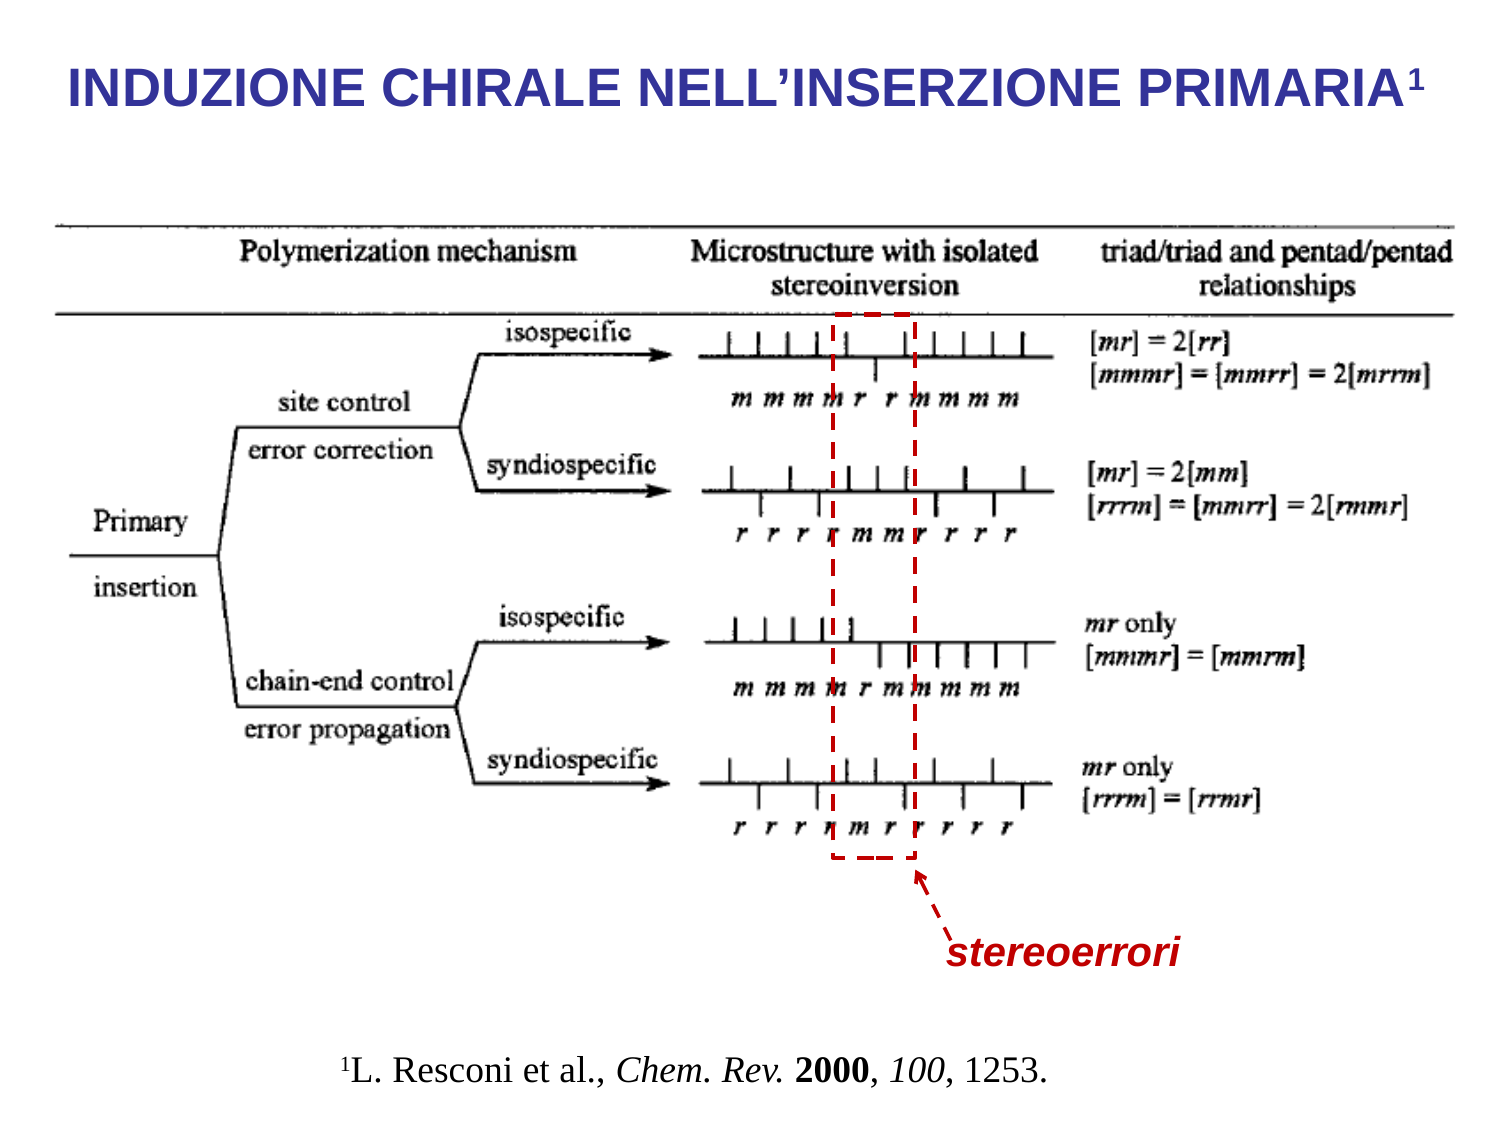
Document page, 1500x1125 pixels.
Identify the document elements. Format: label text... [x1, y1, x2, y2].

picture [44, 207, 1456, 841]
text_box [832, 314, 1232, 993]
text_box INDUZIONE CHIRALE NELL’INSERZIONE PRIMARIA1 [53, 44, 1447, 125]
text_box 1L. Resconi et al., Chem. Rev. 2000, 100, 1253. [324, 1037, 1088, 1098]
